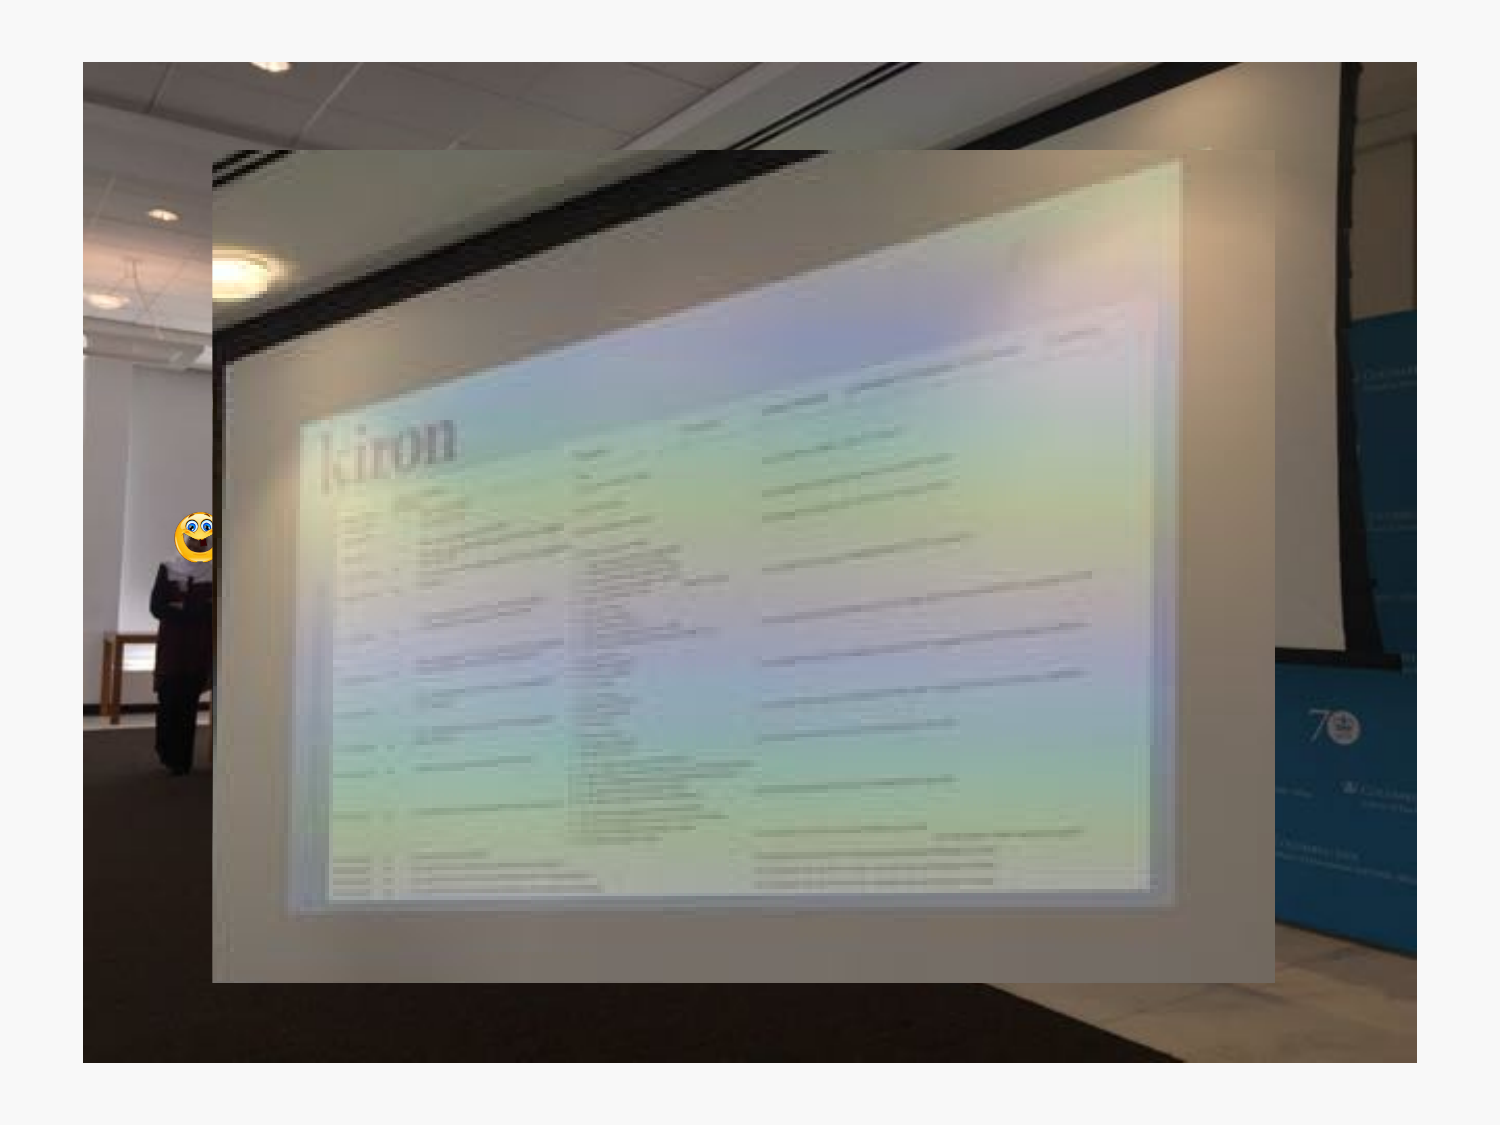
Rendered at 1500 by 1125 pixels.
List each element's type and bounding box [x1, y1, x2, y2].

picture [83, 62, 1417, 1063]
